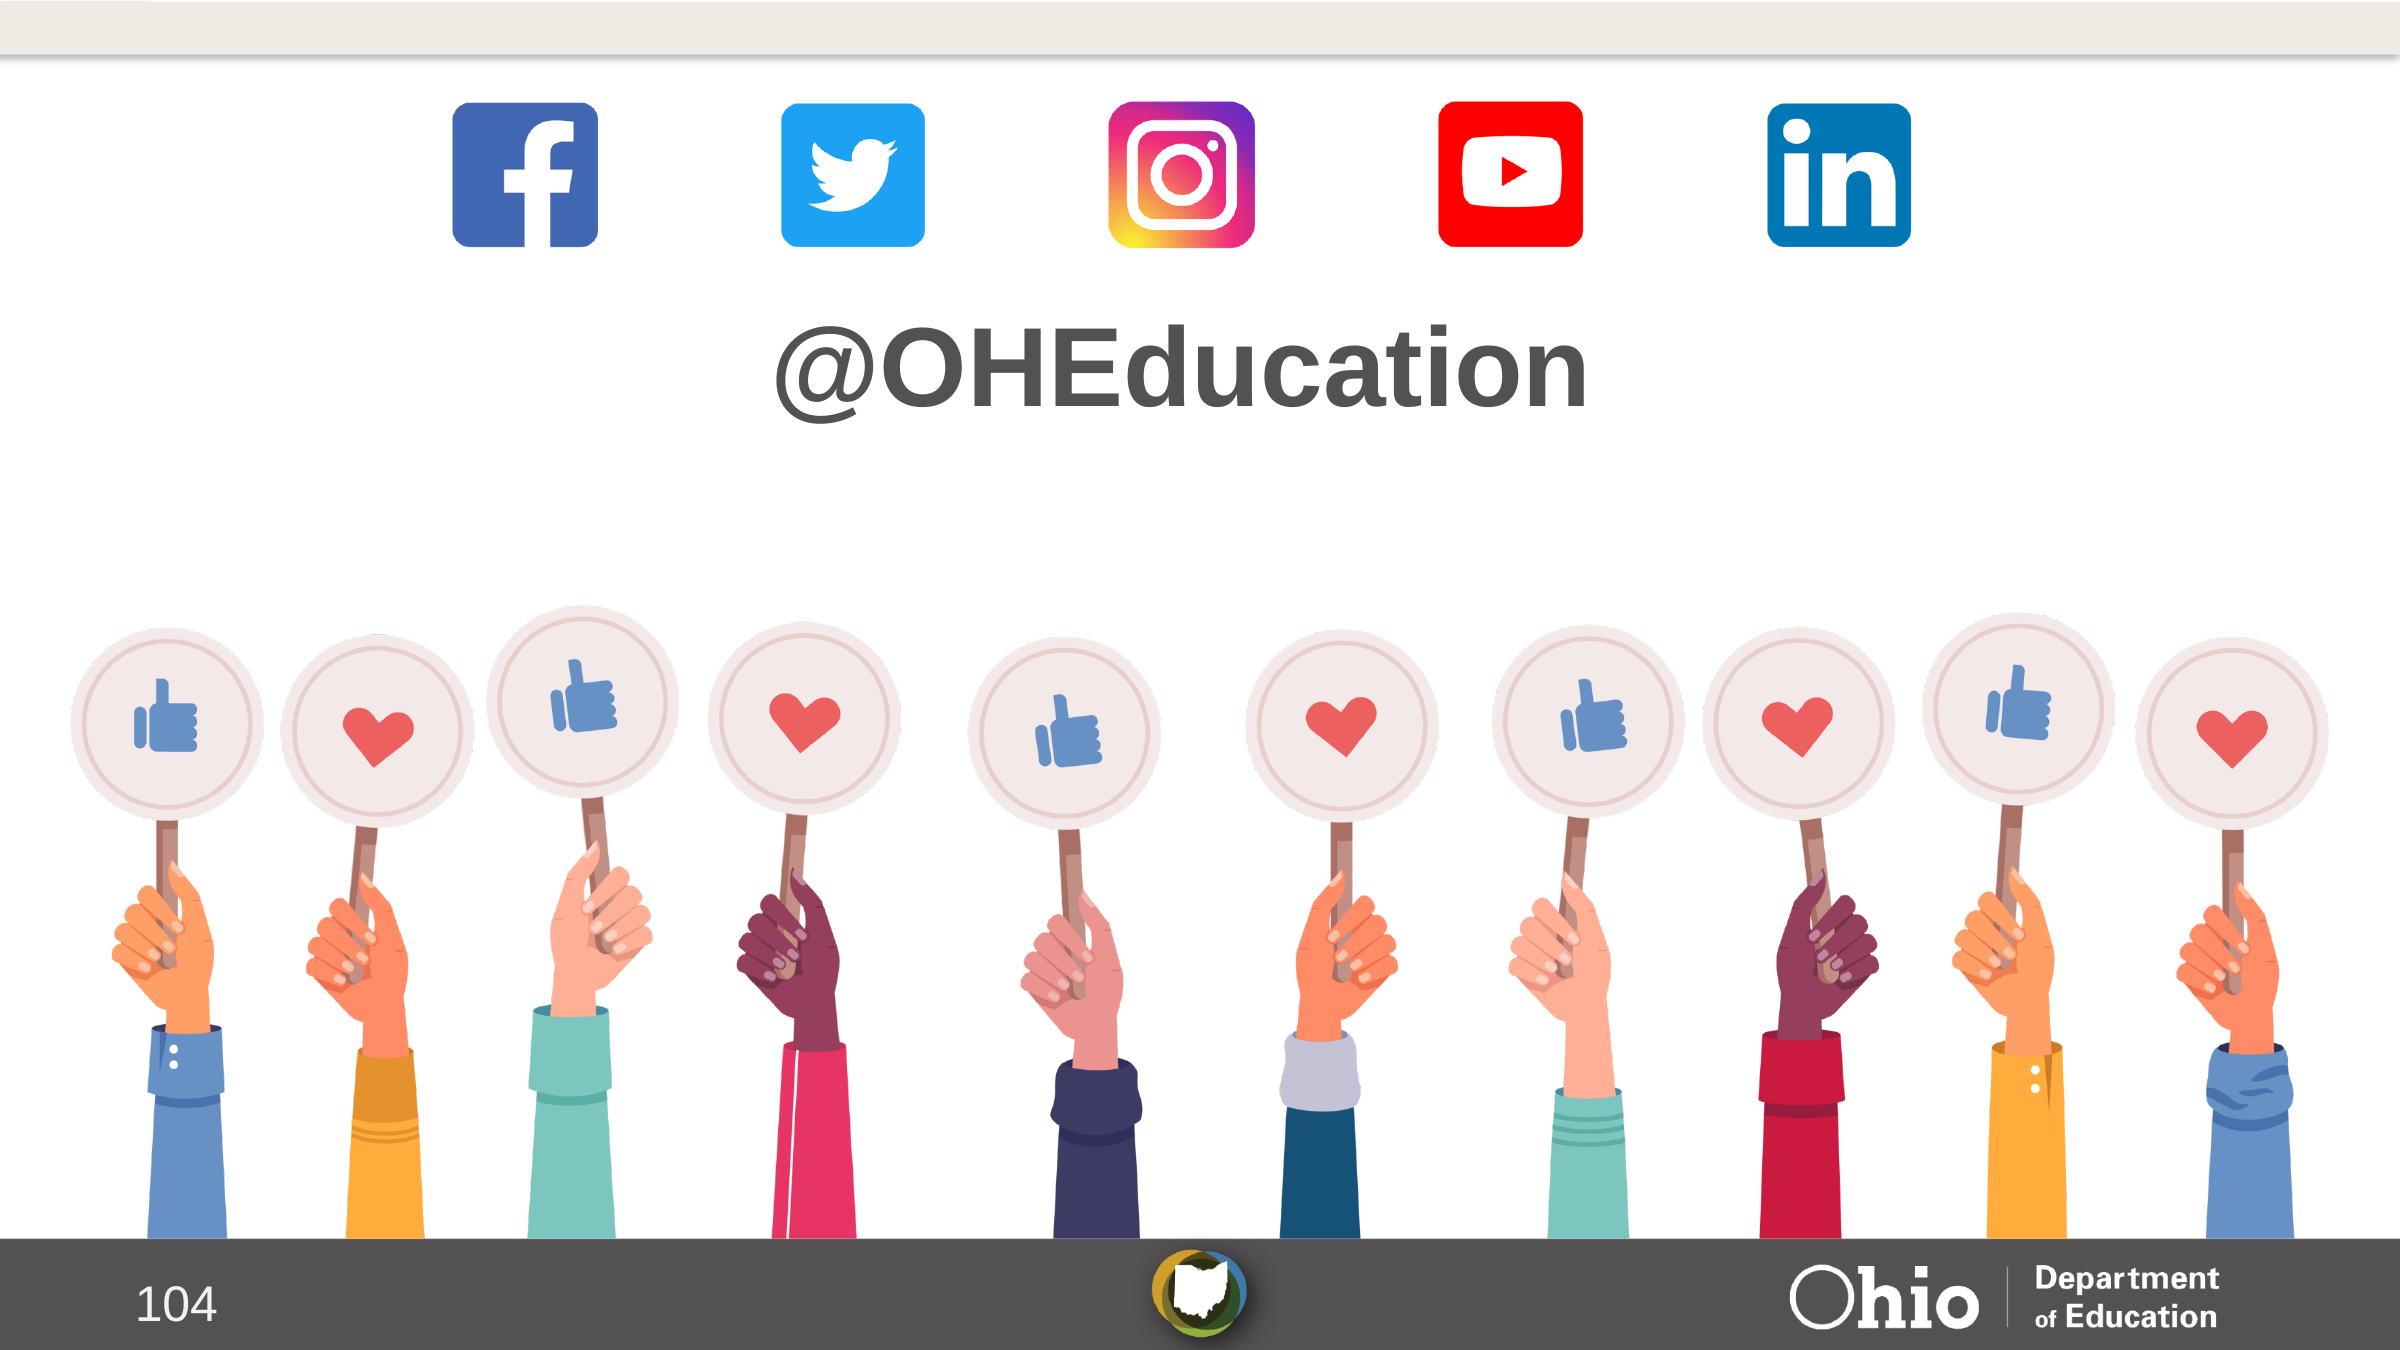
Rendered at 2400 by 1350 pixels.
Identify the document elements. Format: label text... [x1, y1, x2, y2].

picture [1432, 96, 1588, 252]
picture [775, 97, 930, 252]
picture [447, 97, 603, 253]
picture [0, 55, 2400, 1350]
text_box [0, 2, 2400, 55]
title @OHEducation [101, 393, 2262, 431]
picture [1102, 96, 1260, 254]
picture [1761, 97, 1916, 252]
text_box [0, 60, 2392, 382]
